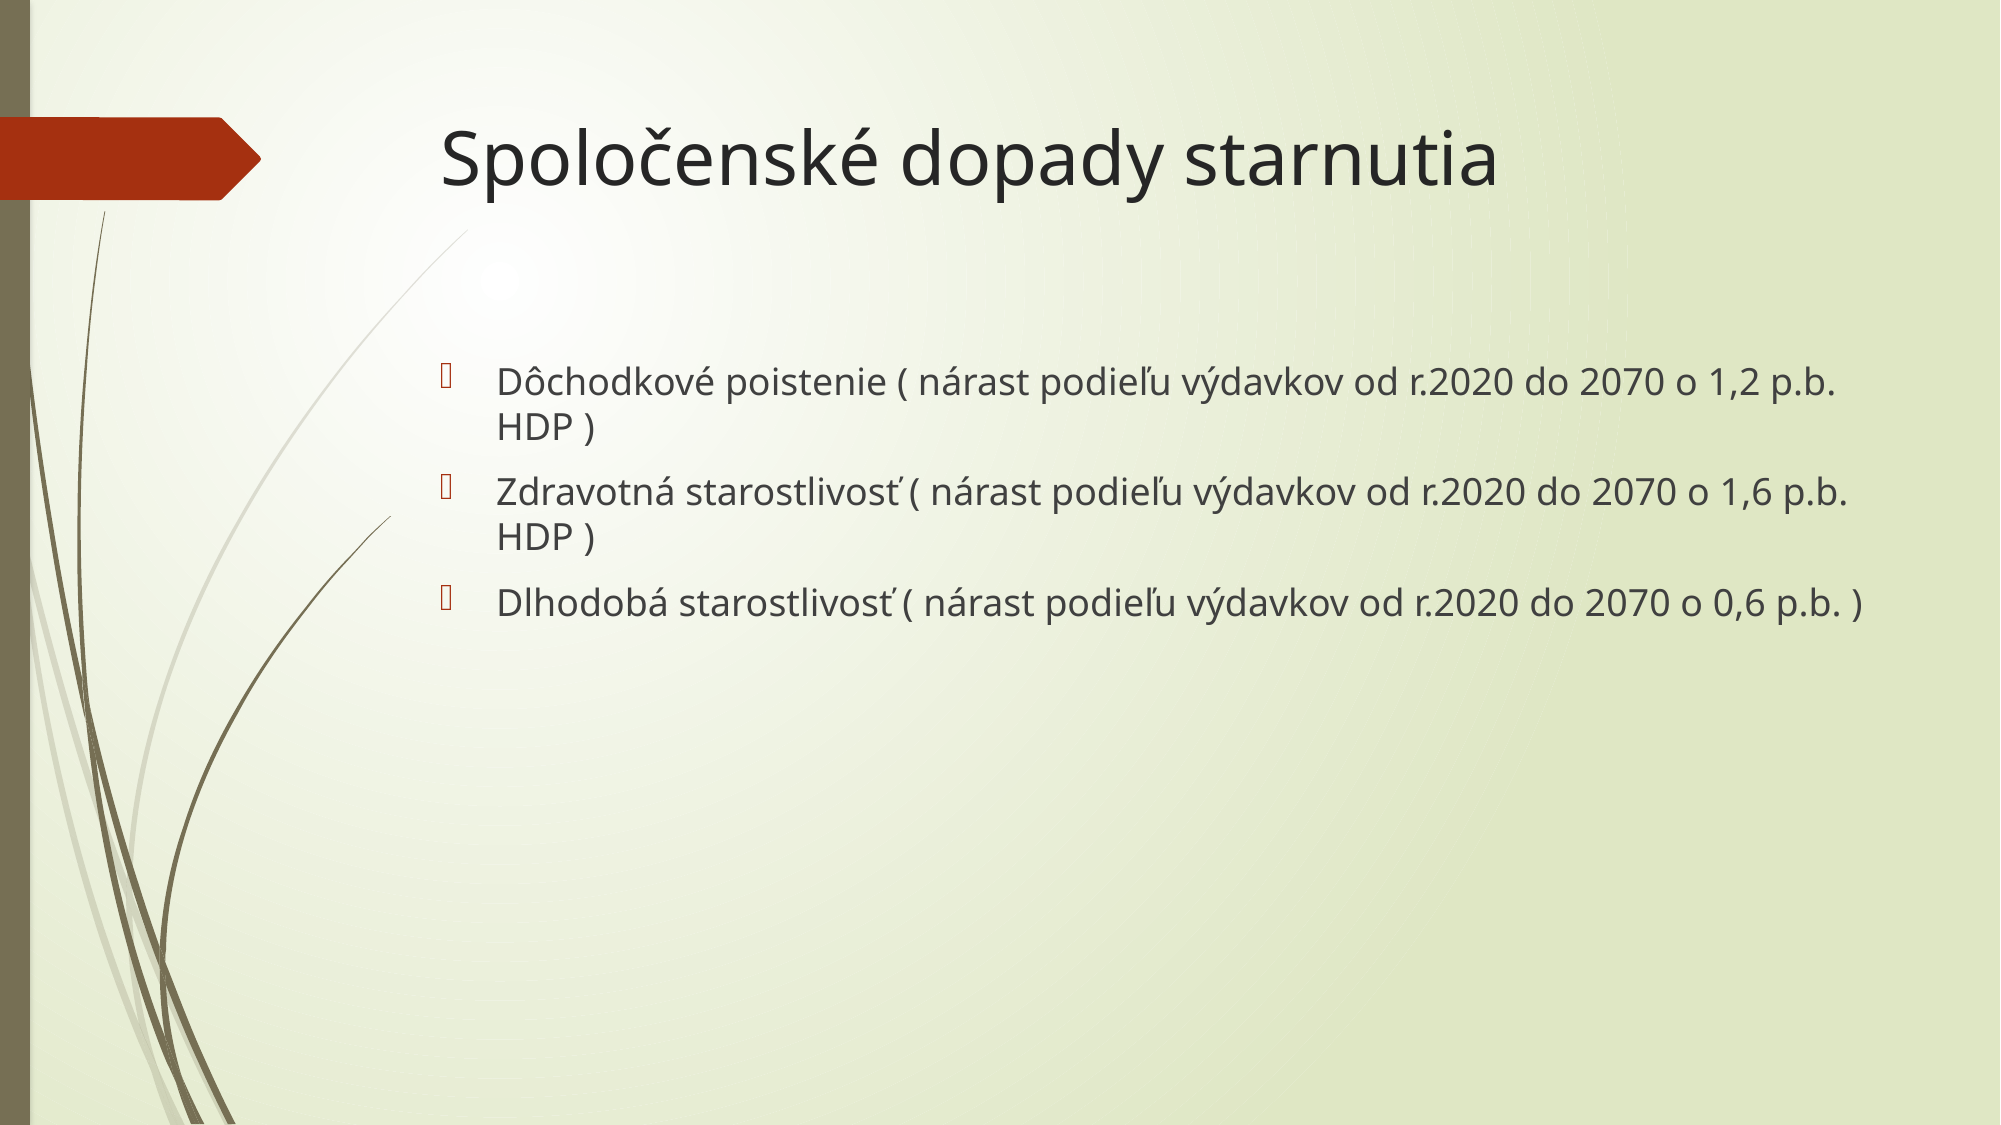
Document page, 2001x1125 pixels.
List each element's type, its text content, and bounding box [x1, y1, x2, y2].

title Spoločenské dopady starnutia [425, 102, 1888, 313]
list Dôchodkové poistenie ( nárast podieľu výdavkov od r.2020 do 2070 o 1,2 p.b. HDP ) Zdravotná starostlivosť ( nárast podieľu výdavkov od r.2020 do 2070 o 1,6 p.b. HDP ) Dlhodobá starostlivosť ( nárast podieľu výdavkov od r.2020 do 2070 o 0,6 p.b. ) [424, 350, 1888, 970]
